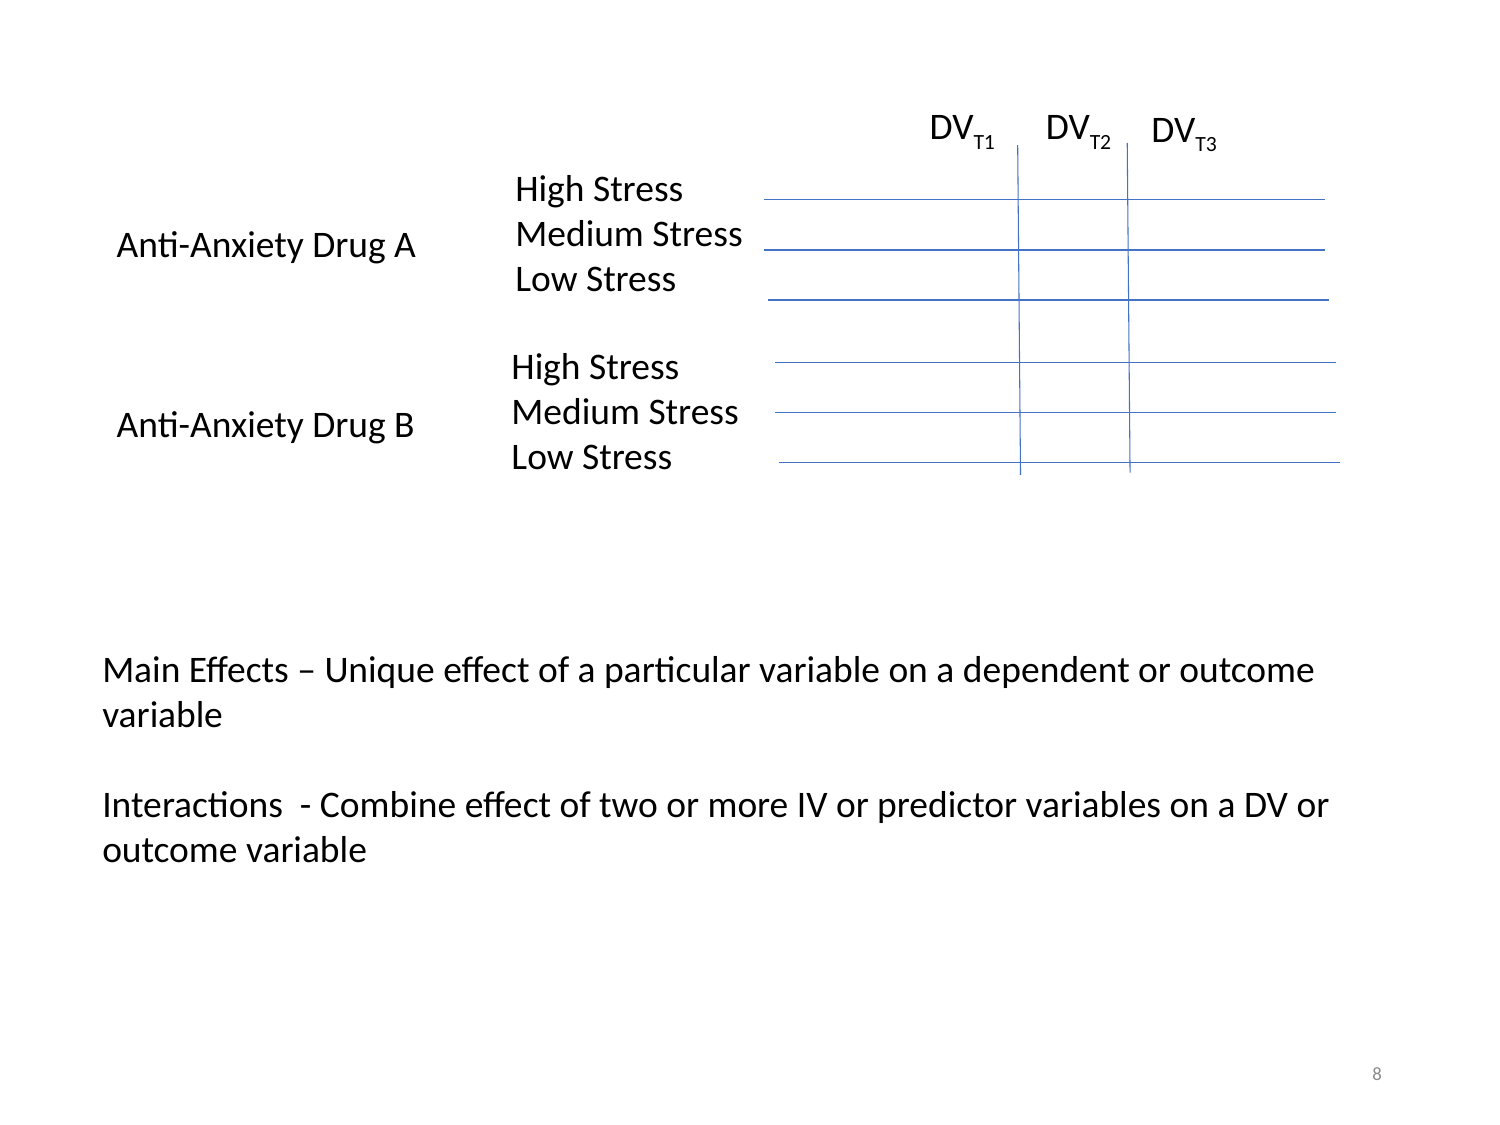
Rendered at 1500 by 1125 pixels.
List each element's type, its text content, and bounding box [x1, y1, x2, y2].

text_box High Stress Medium Stress Low Stress [500, 156, 767, 307]
text_box DVT3 [1136, 97, 1250, 163]
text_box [1017, 145, 1021, 475]
text_box Anti-Anxiety Drug A Anti-Anxiety Drug B [101, 212, 432, 453]
slide_number 8 [1059, 1042, 1397, 1103]
text_box High Stress Medium Stress Low Stress [496, 334, 763, 485]
text_box DVT2 [1030, 94, 1127, 161]
text_box Main Effects – Unique effect of a particular variable on a dependent or outcome variable Interactions - Combine effect of two or more IV or predictor variables on a DV or outcome variable [87, 637, 1445, 878]
text_box DVT1 [914, 94, 1011, 161]
